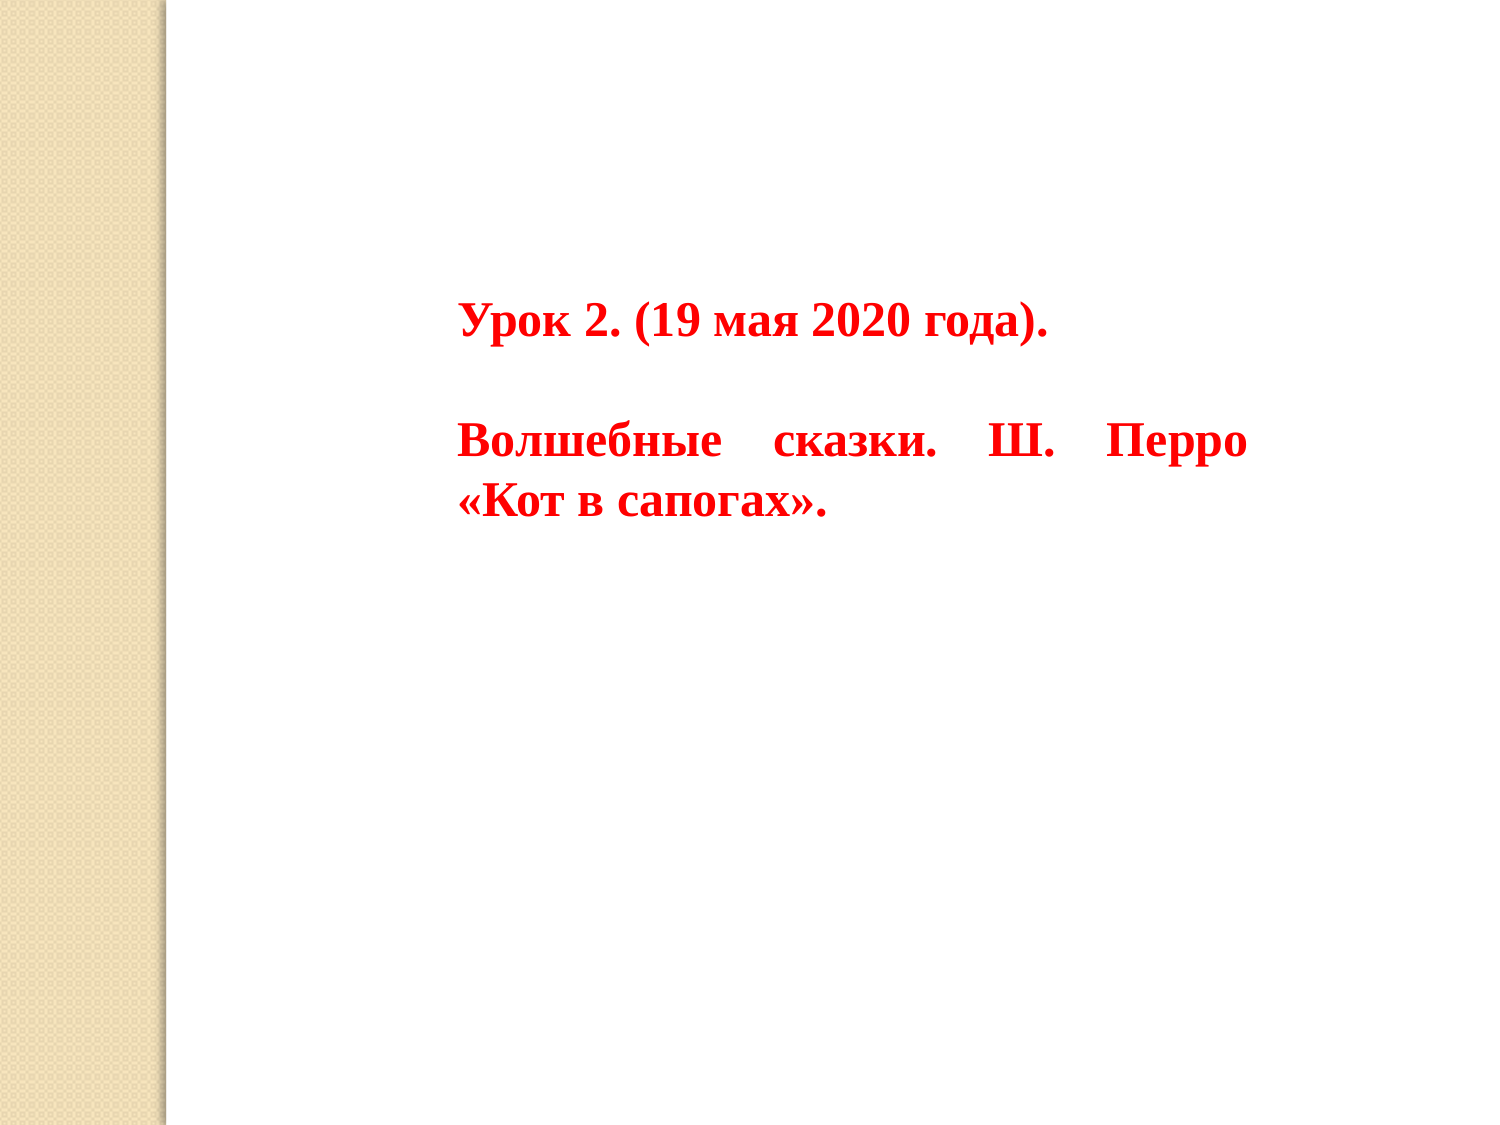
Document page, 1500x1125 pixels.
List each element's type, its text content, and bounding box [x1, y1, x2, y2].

text_box Урок 2. (19 мая 2020 года). Волшебные сказки. Ш. Перро «Кот в сапогах». [442, 278, 1264, 534]
